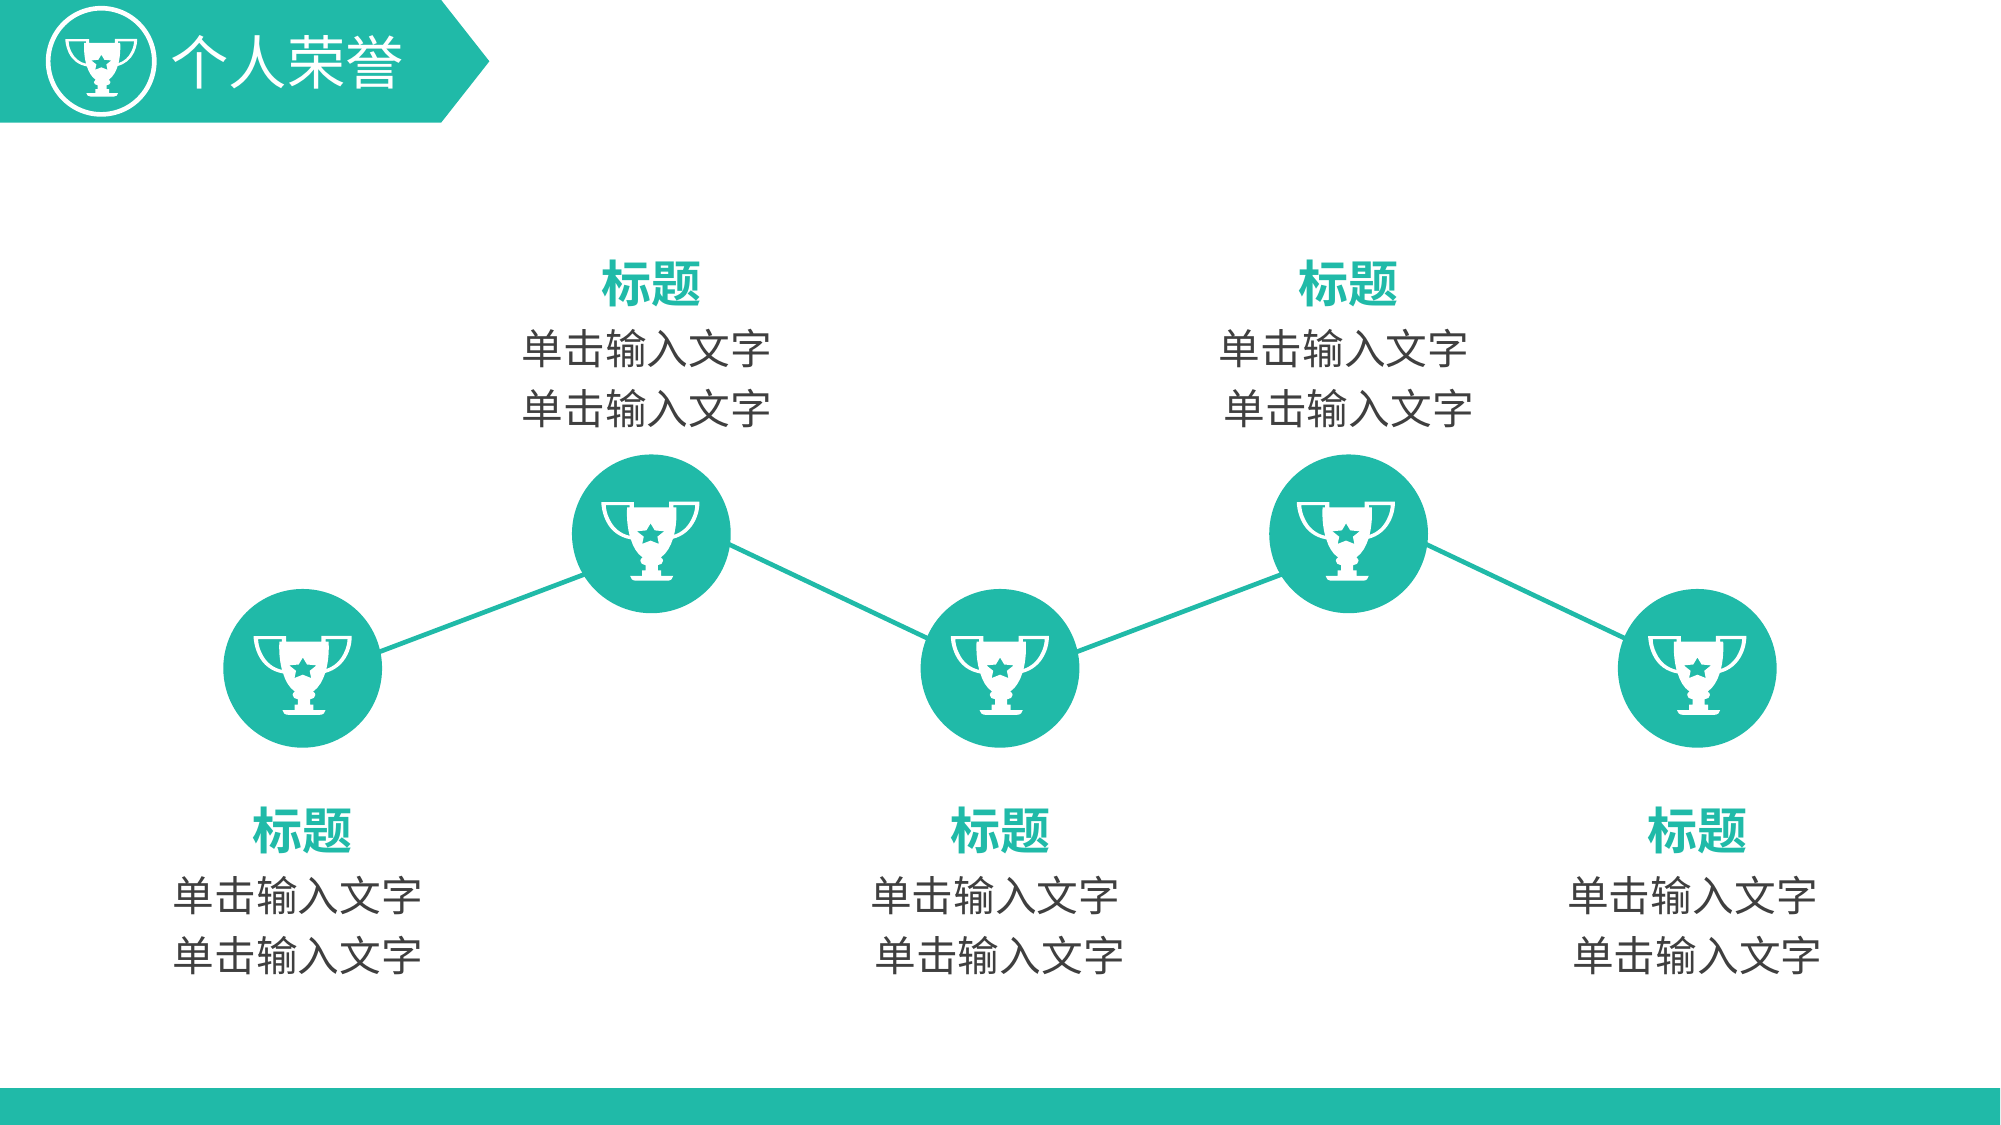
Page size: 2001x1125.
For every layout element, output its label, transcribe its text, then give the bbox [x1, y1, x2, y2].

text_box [704, 532, 947, 648]
text_box 标题 单击输入文字 单击输入文字 [454, 233, 848, 440]
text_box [1033, 569, 1296, 669]
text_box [1269, 454, 1428, 614]
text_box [571, 454, 731, 614]
text_box 标题 单击输入文字 单击输入文字 [1152, 233, 1545, 440]
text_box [223, 588, 383, 748]
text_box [1401, 532, 1645, 648]
text_box 标题 单击输入文字 单击输入文字 [106, 780, 500, 988]
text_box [1617, 588, 1777, 748]
text_box 标题 单击输入文字 单击输入文字 [803, 780, 1197, 988]
text_box 标题 单击输入文字 单击输入文字 [1500, 780, 1894, 988]
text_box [920, 588, 1080, 748]
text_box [335, 569, 599, 669]
